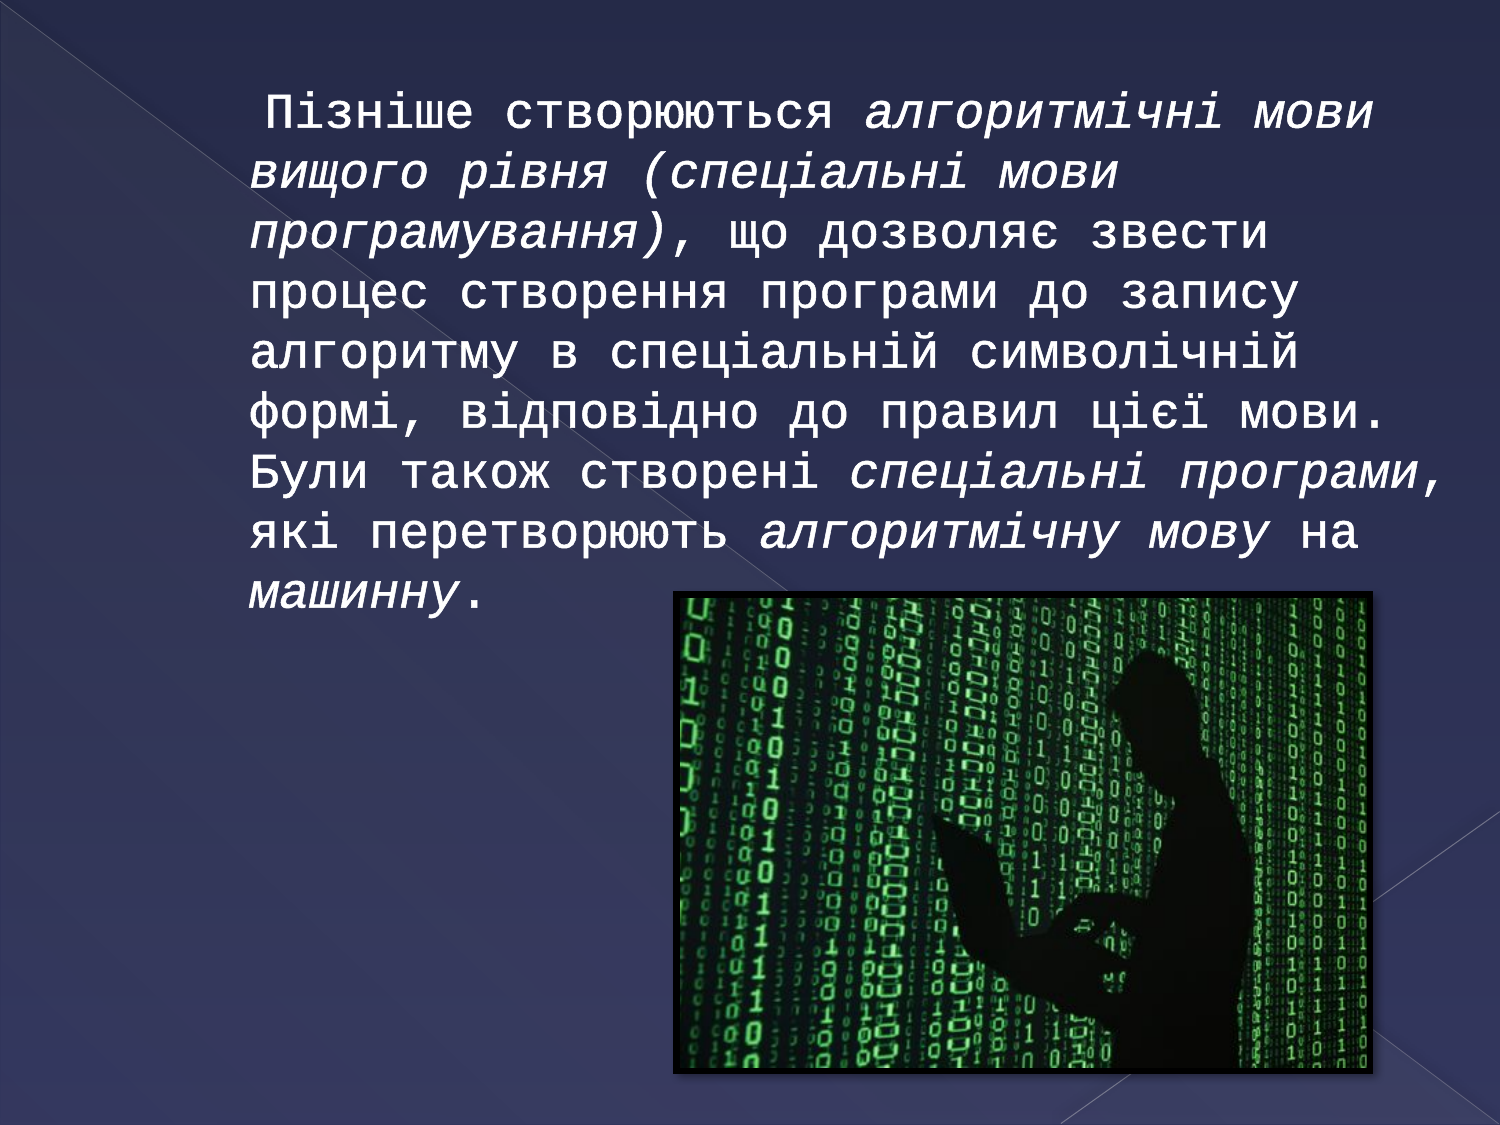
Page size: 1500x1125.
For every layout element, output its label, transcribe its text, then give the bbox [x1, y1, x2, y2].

text_box Пізніше створюються алгоритмічні мови вищого рівня (спеціальні мови програмування), що дозволяє звести процес створення програми до запису алгоритму в спеціальній символічній формі, відповідно до правил цієї мови. Були також створені спеціальні програми, які перетворюють алгоритмічну мову на машинну. [234, 70, 1477, 625]
picture [679, 597, 1368, 1069]
